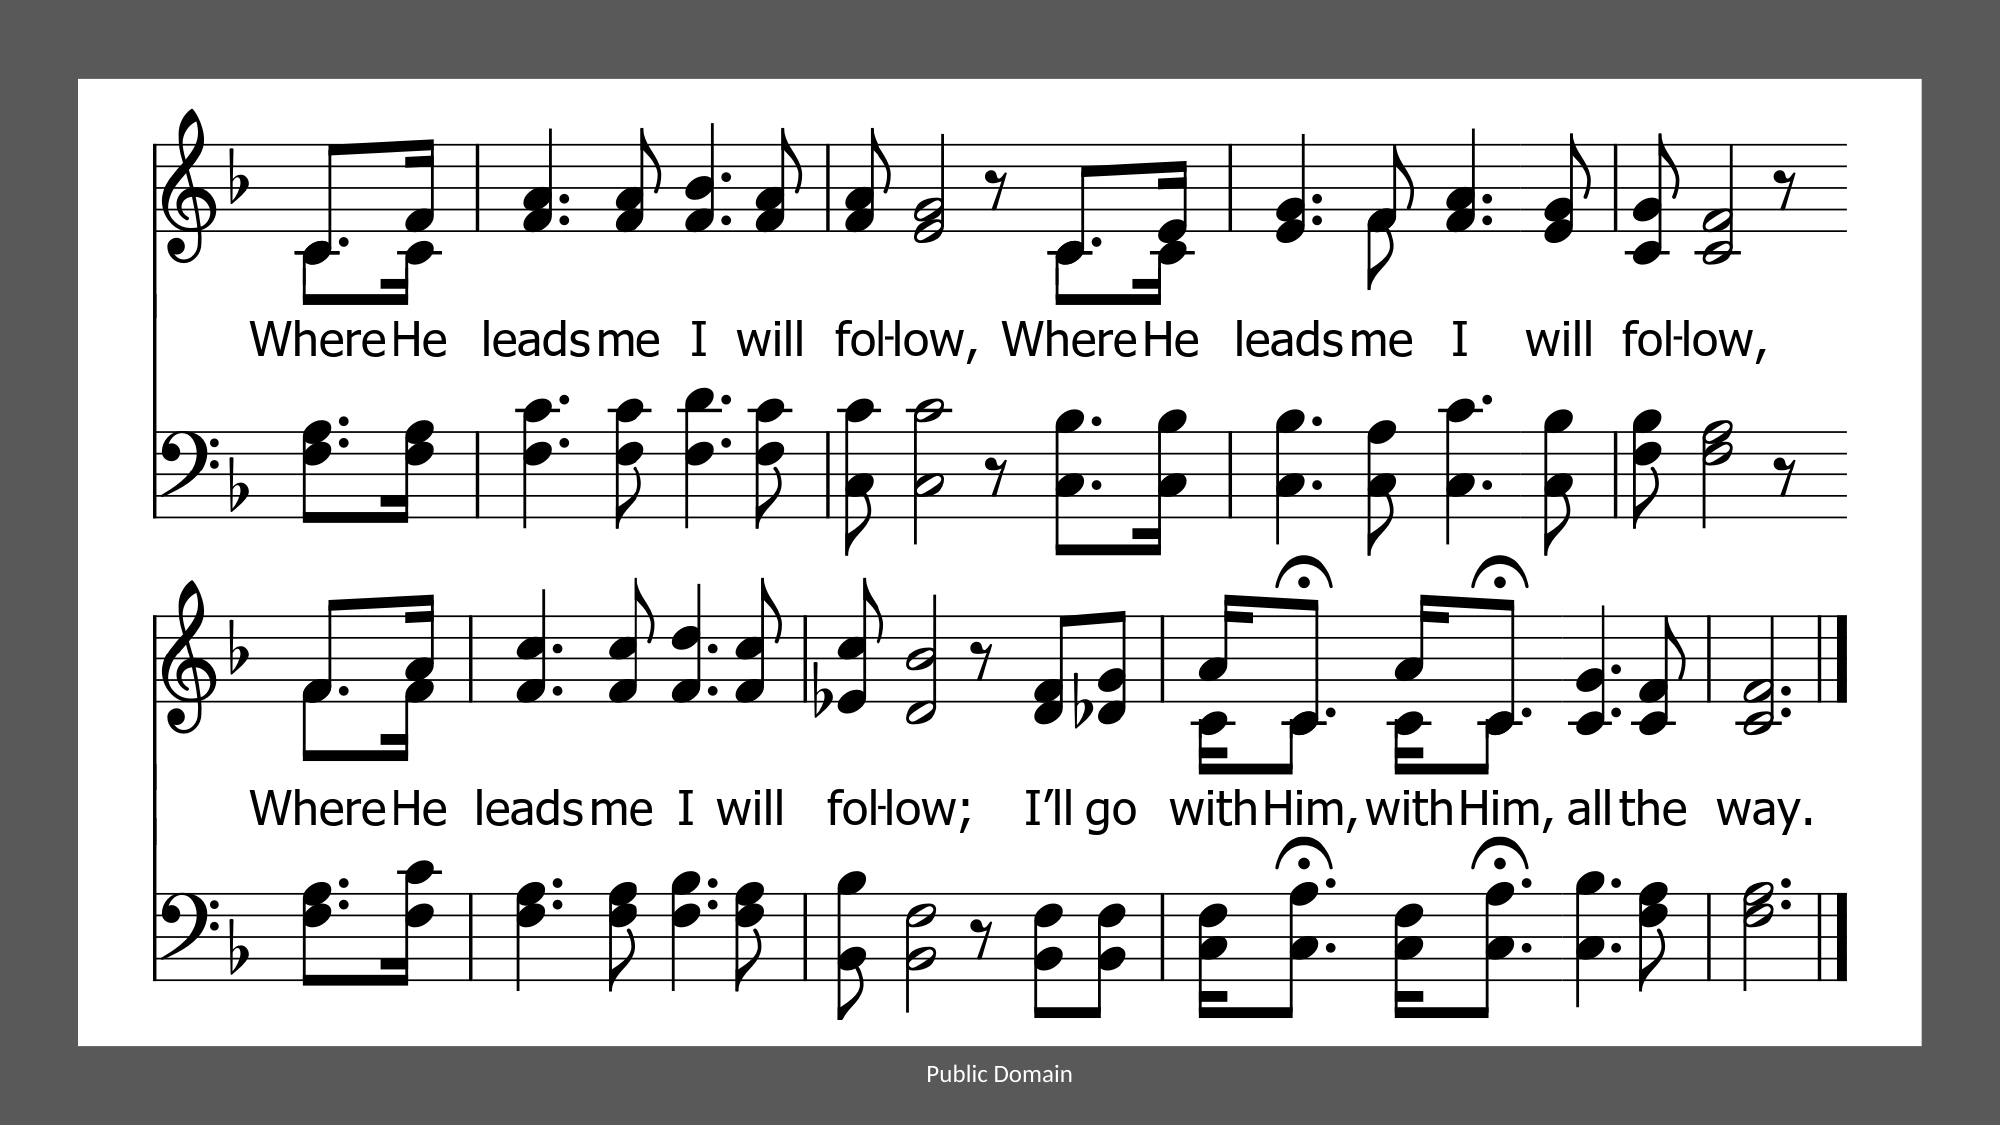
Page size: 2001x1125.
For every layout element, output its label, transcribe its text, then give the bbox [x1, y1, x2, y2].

text_box [77, 78, 1923, 1047]
text_box [0, 0, 2000, 1125]
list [153, 105, 1847, 1020]
footer Public Domain [662, 1042, 1338, 1103]
